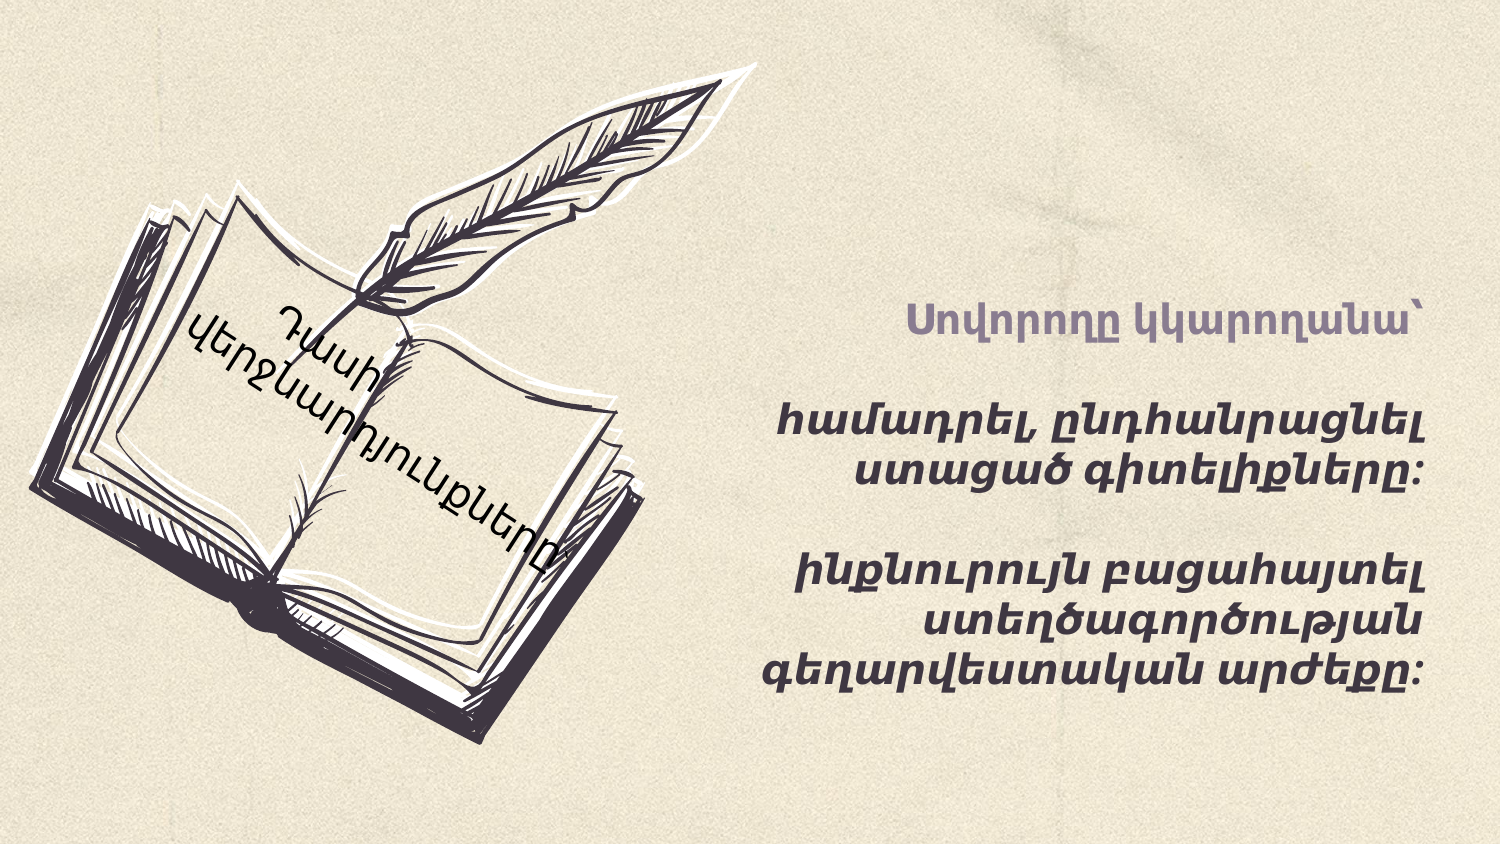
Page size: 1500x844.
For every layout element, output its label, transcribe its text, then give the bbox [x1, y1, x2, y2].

text_box [364, 278, 372, 284]
text_box [301, 590, 443, 653]
picture [0, 0, 1500, 844]
text_box [361, 238, 399, 292]
text_box Դասի վերջնարդյունքները՝ [162, 240, 633, 601]
text_box [98, 477, 110, 508]
text_box [59, 466, 101, 503]
text_box [441, 574, 532, 658]
text_box [404, 317, 606, 398]
text_box [246, 570, 253, 580]
text_box [90, 179, 357, 439]
text_box [391, 325, 405, 351]
text_box [328, 474, 347, 482]
text_box [452, 631, 511, 685]
text_box [339, 79, 723, 317]
text_box [298, 448, 337, 504]
text_box [387, 293, 397, 297]
text_box [116, 486, 132, 520]
text_box [289, 499, 299, 530]
text_box [336, 292, 355, 313]
text_box [335, 628, 490, 708]
title Սովորողը կկարողանա՝ համադրել, ընդհանրացնել ստացած գիտելիքները: ինքնուրույն բացահայտել ստեղծագործության գեղարվեստական արժեքը: [606, 316, 1439, 780]
text_box [590, 452, 606, 479]
text_box [219, 552, 228, 573]
text_box [120, 430, 291, 570]
text_box [511, 582, 544, 625]
text_box [277, 563, 515, 638]
text_box [569, 413, 606, 466]
text_box [237, 564, 245, 581]
text_box [228, 558, 236, 578]
text_box [407, 224, 566, 317]
text_box [28, 199, 191, 477]
text_box [488, 589, 556, 680]
text_box [28, 195, 646, 745]
text_box [294, 480, 304, 518]
text_box [352, 61, 758, 289]
text_box [106, 481, 119, 513]
